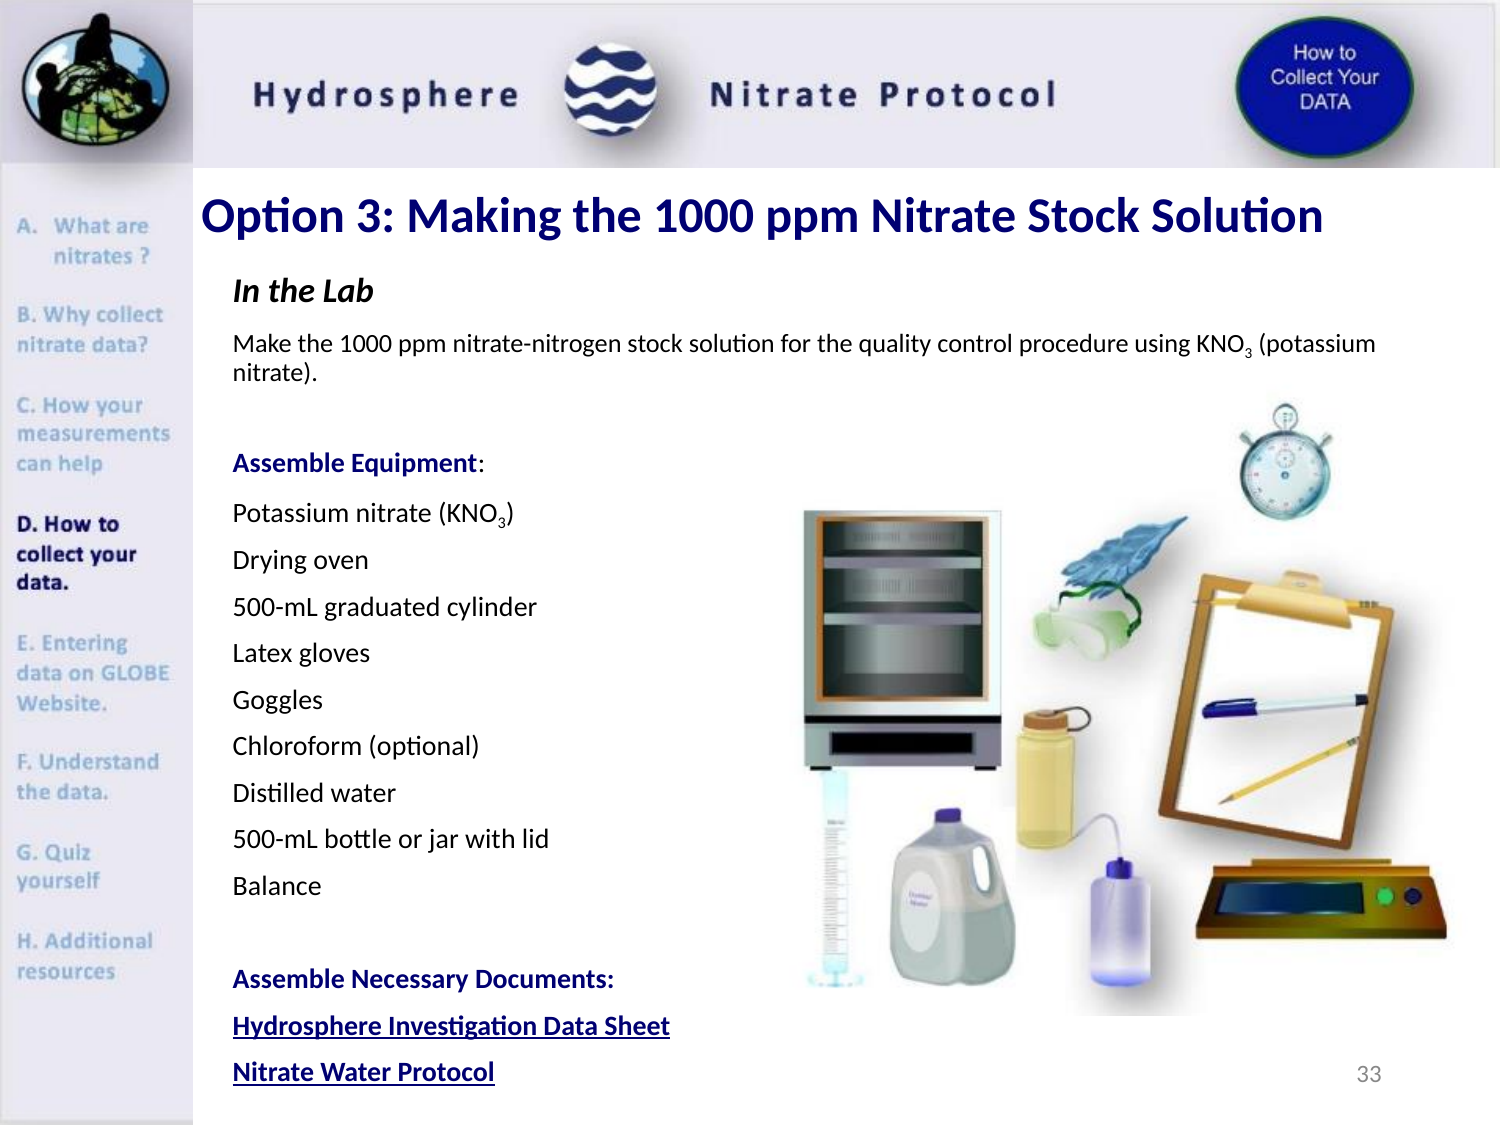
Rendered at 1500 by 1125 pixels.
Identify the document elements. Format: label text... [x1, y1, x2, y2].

picture [0, 0, 1500, 1125]
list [739, 360, 1472, 1016]
title Option 3: Making the 1000 ppm Nitrate Stock Solution [196, 177, 1481, 325]
list In the Lab Make the 1000 ppm nitrate-nitrogen stock solution for the quality control procedure using KNO3 (potassium nitrate). Assemble Equipment: Potassium nitrate (KNO3) Drying oven 500-mL graduated cylinder Latex gloves Goggles Chloroform (optional) Distilled water 500-mL bottle or jar with lid Balance Assemble Necessary Documents: Hydrosphere Investigation Data Sheet Nitrate Water Protocol [217, 265, 1443, 1105]
